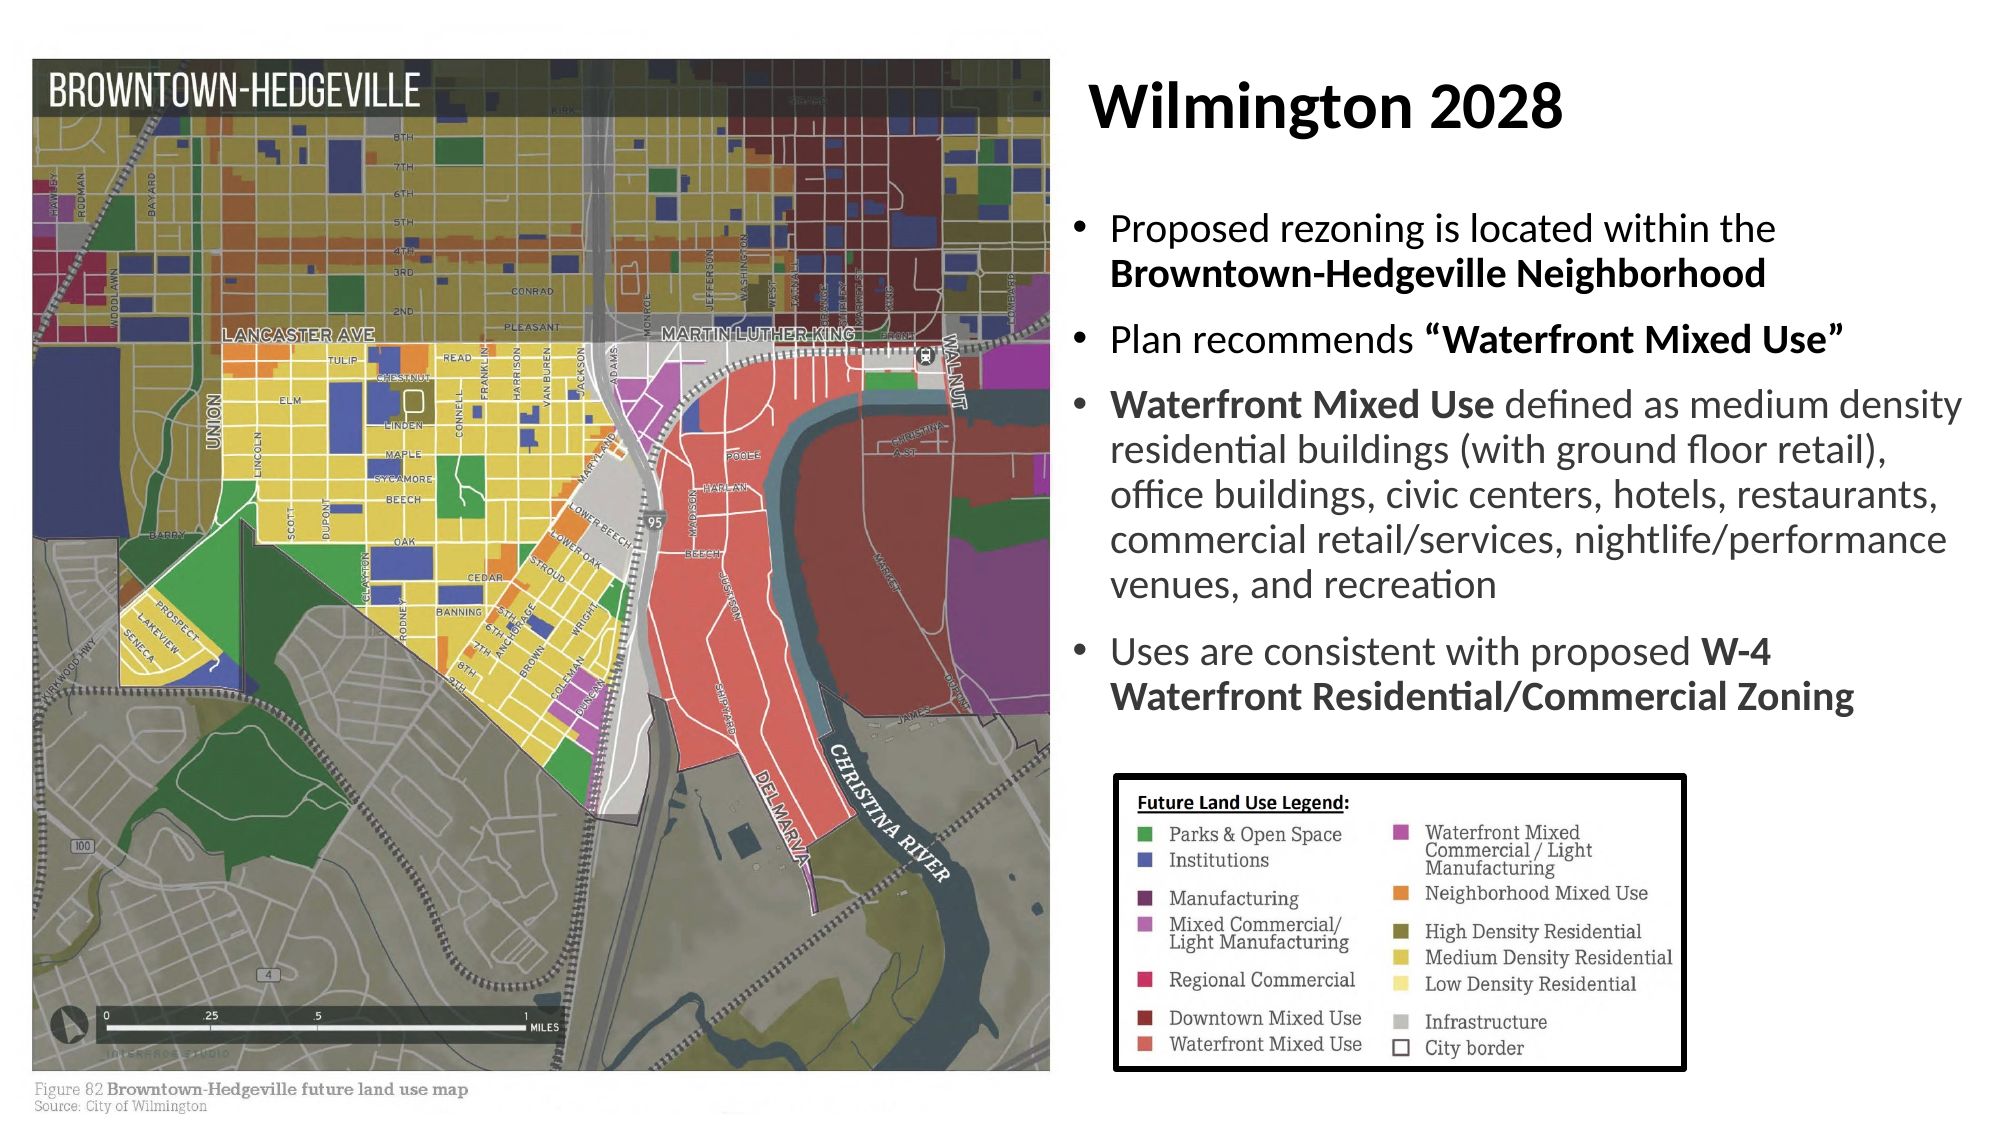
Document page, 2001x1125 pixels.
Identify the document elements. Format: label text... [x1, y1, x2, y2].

text_box Proposed rezoning is located within the Browntown-Hedgeville Neighborhood Plan recommends “Waterfront Mixed Use” Waterfront Mixed Use defined as medium density residential buildings (with ground floor retail), office buildings, civic centers, hotels, restaurants, commercial retail/services, nightlife/performance venues, and recreation Uses are consistent with proposed W-4 Waterfront Residential/Commercial Zoning [1066, 199, 1979, 727]
picture [1119, 779, 1681, 1066]
title Wilmington 2028 [1073, 50, 1995, 163]
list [12, 15, 1066, 1114]
